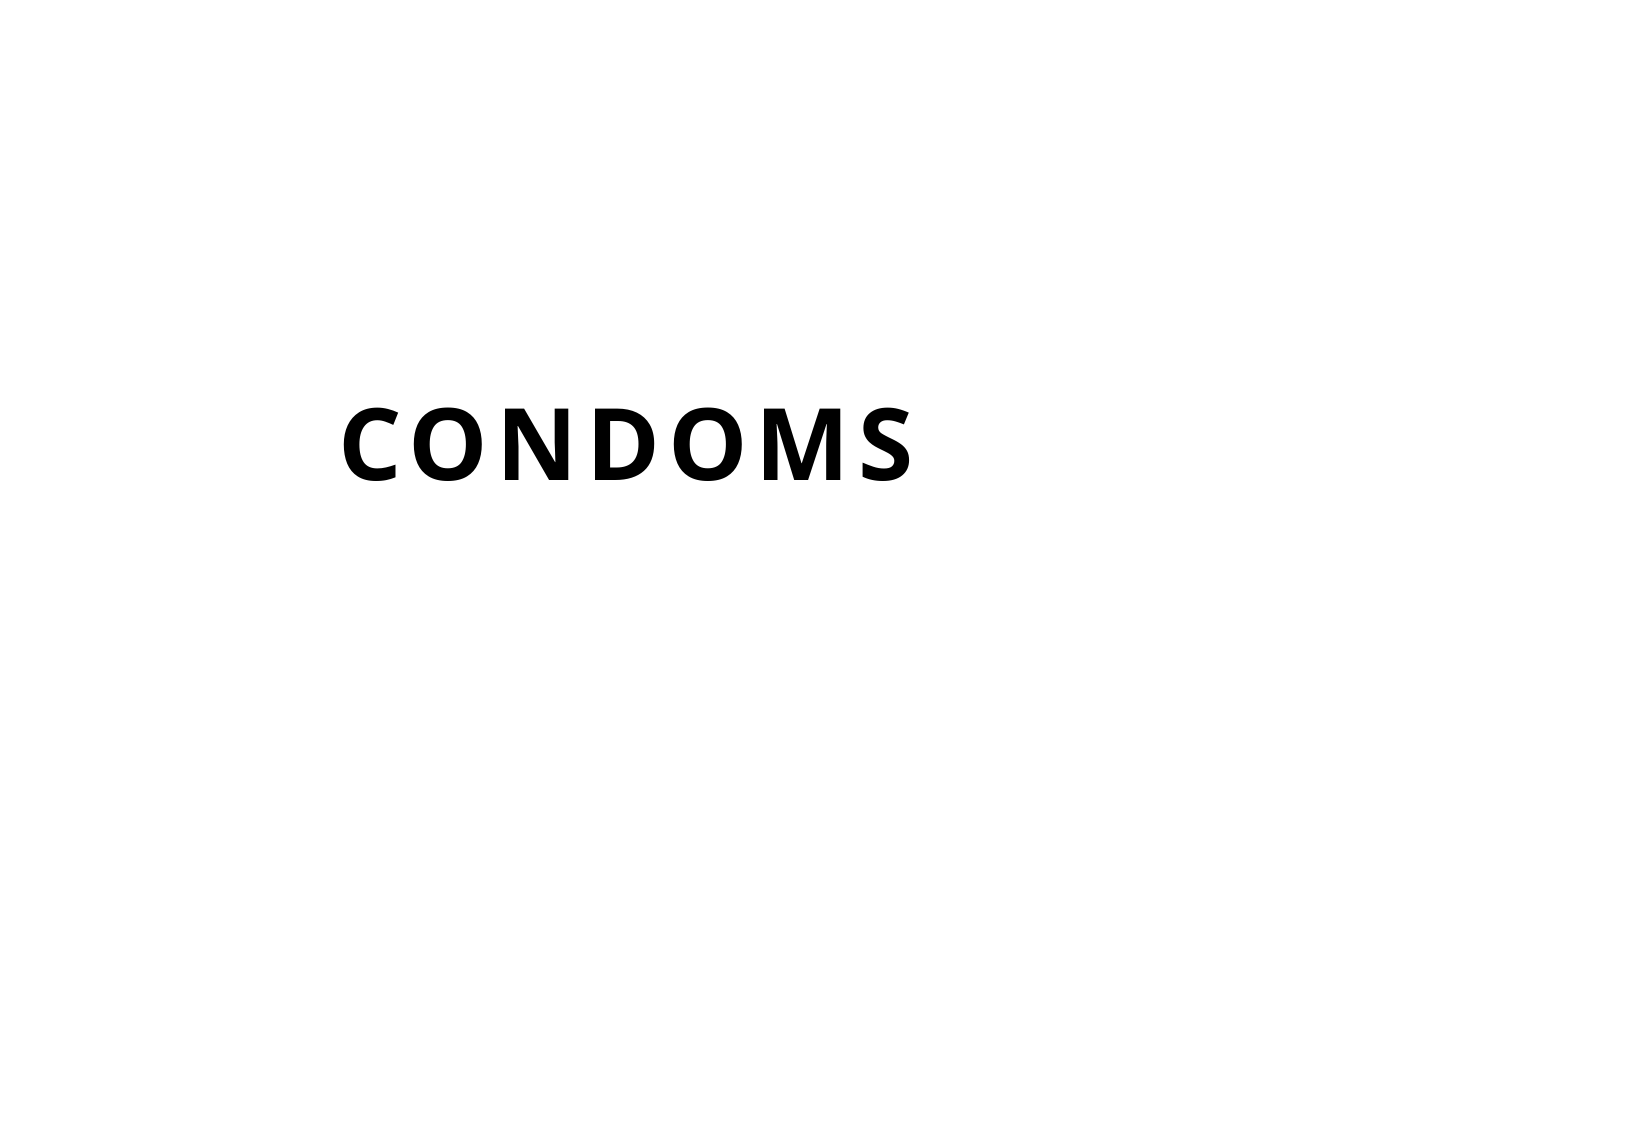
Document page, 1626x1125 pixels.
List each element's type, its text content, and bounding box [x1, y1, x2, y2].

text_box CONDOMS [0, 373, 1625, 509]
